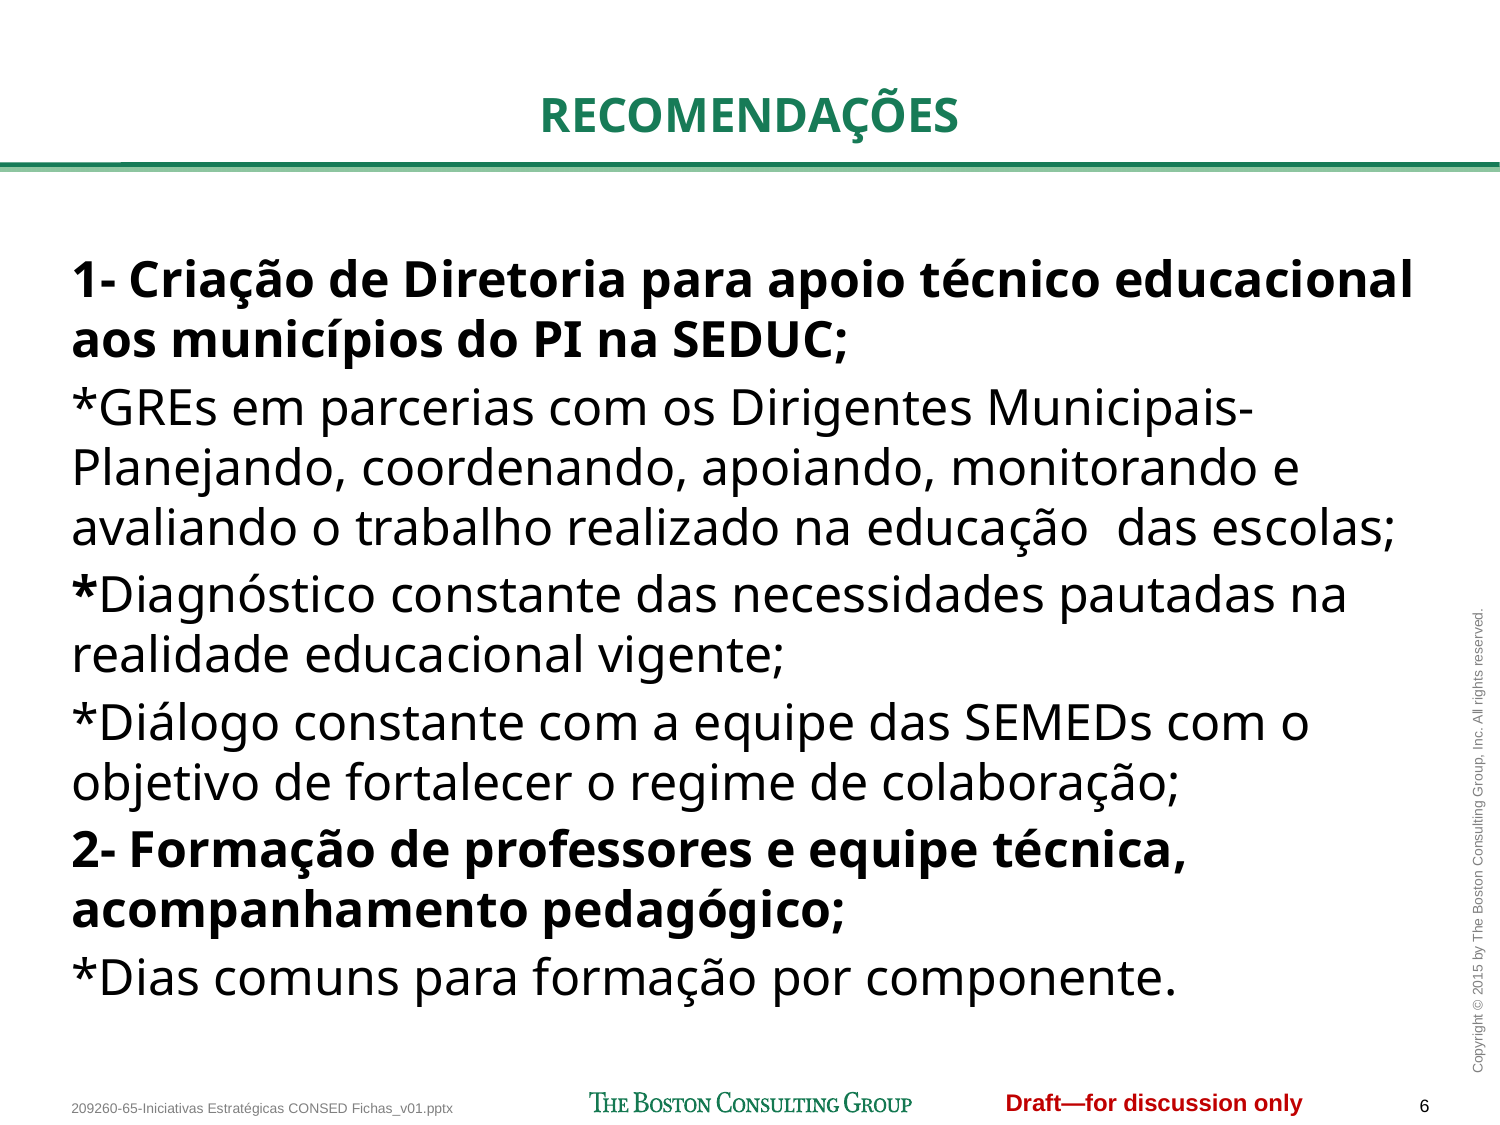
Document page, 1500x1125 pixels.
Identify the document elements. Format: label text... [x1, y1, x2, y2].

list 1- Criação de Diretoria para apoio técnico educacional aos municípios do PI na SEDUC; *GREs em parcerias com os Dirigentes Municipais- Planejando, coordenando, apoiando, monitorando e avaliando o trabalho realizado na educação das escolas; *Diagnóstico constante das necessidades pautadas na realidade educacional vigente; *Diálogo constante com a equipe das SEMEDs com o objetivo de fortalecer o regime de colaboração; 2- Formação de professores e equipe técnica, acompanhamento pedagógico; *Dias comuns para formação por componente. [71, 247, 1429, 1005]
title RECOMENDAÇÕES [29, 0, 1471, 149]
